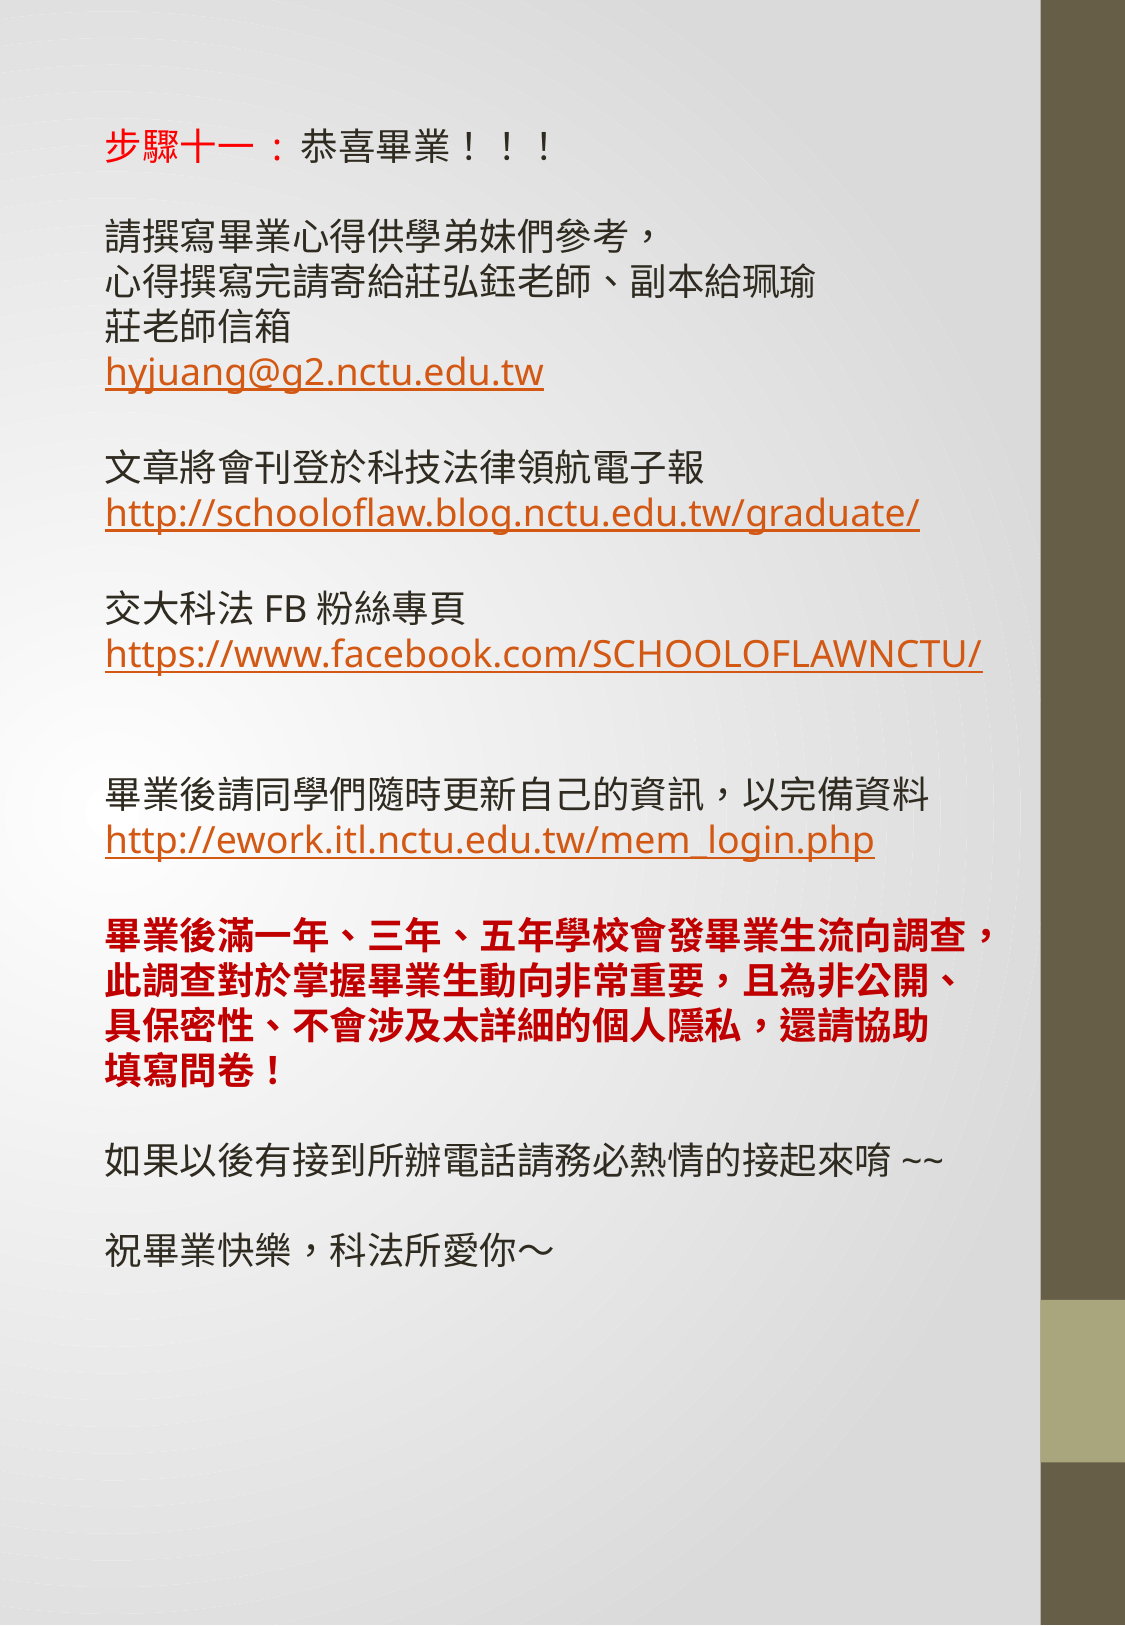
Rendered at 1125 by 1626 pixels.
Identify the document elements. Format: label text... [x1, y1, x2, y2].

text_box 步驟十一 : 恭喜畢業！！！ 請撰寫畢業心得供學弟妹們參考， 心得撰寫完請寄給莊弘鈺老師、副本給珮瑜 莊老師信箱 hyjuang@g2.nctu.edu.tw 文章將會刊登於科技法律領航電子報 http://schooloflaw.blog.nctu.edu.tw/graduate/ 交大科法FB粉絲專頁 https://www.facebook.com/SCHOOLOFLAWNCTU/ 畢業後請同學們隨時更新自己的資訊，以完備資料 http://ework.itl.nctu.edu.tw/mem_login.php 畢業後滿一年、三年、五年學校會發畢業生流向調查， 此調查對於掌握畢業生動向非常重要，且為非公開、 具保密性、不會涉及太詳細的個人隱私，還請協助 填寫問卷！ 如果以後有接到所辦電話請務必熱情的接起來唷~~ 祝畢業快樂，科法所愛你～ [89, 115, 1083, 1280]
